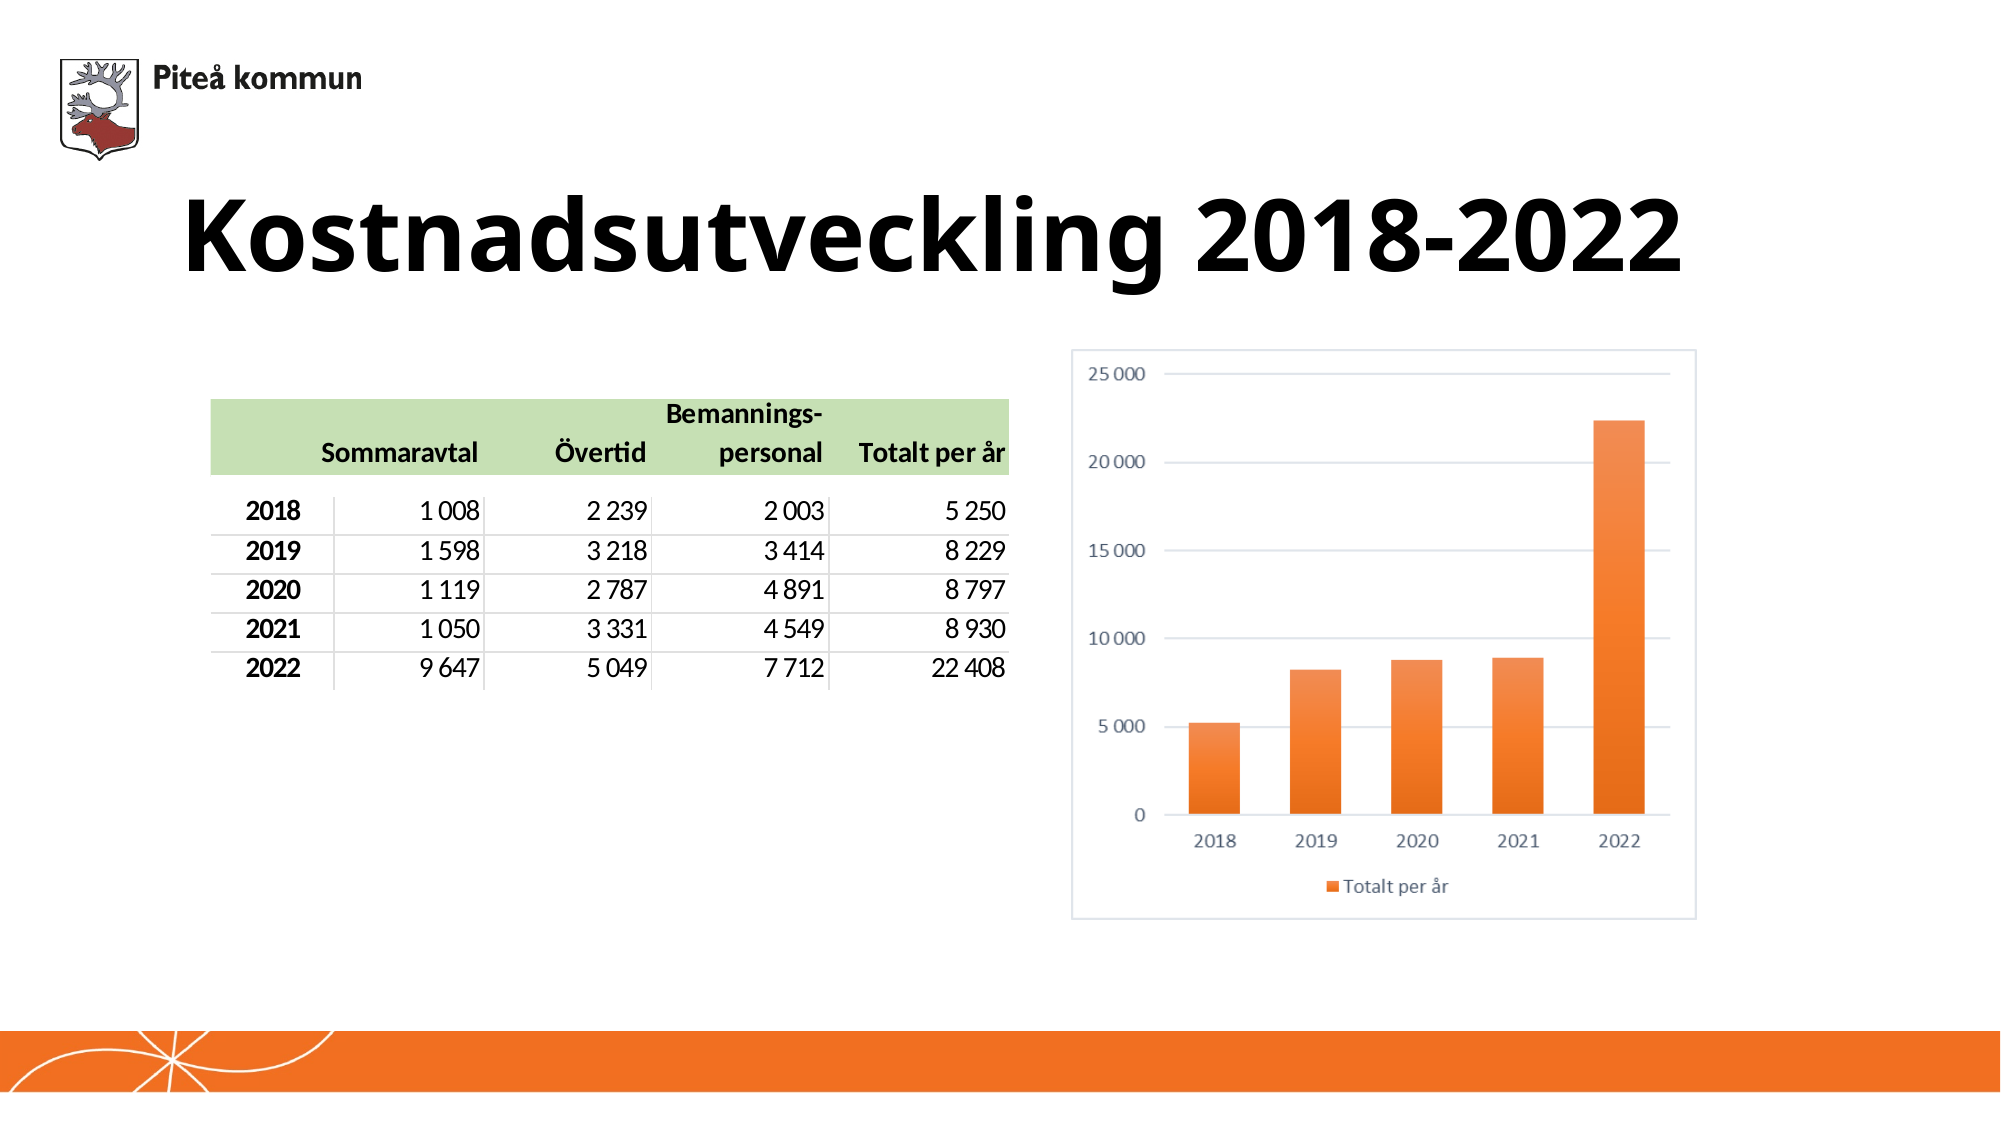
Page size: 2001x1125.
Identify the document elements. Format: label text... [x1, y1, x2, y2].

title Kostnadsutveckling 2018-2022 [165, 137, 1978, 325]
picture [0, 1031, 2001, 1093]
picture [60, 59, 361, 161]
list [208, 396, 1012, 693]
picture [1071, 349, 1698, 921]
